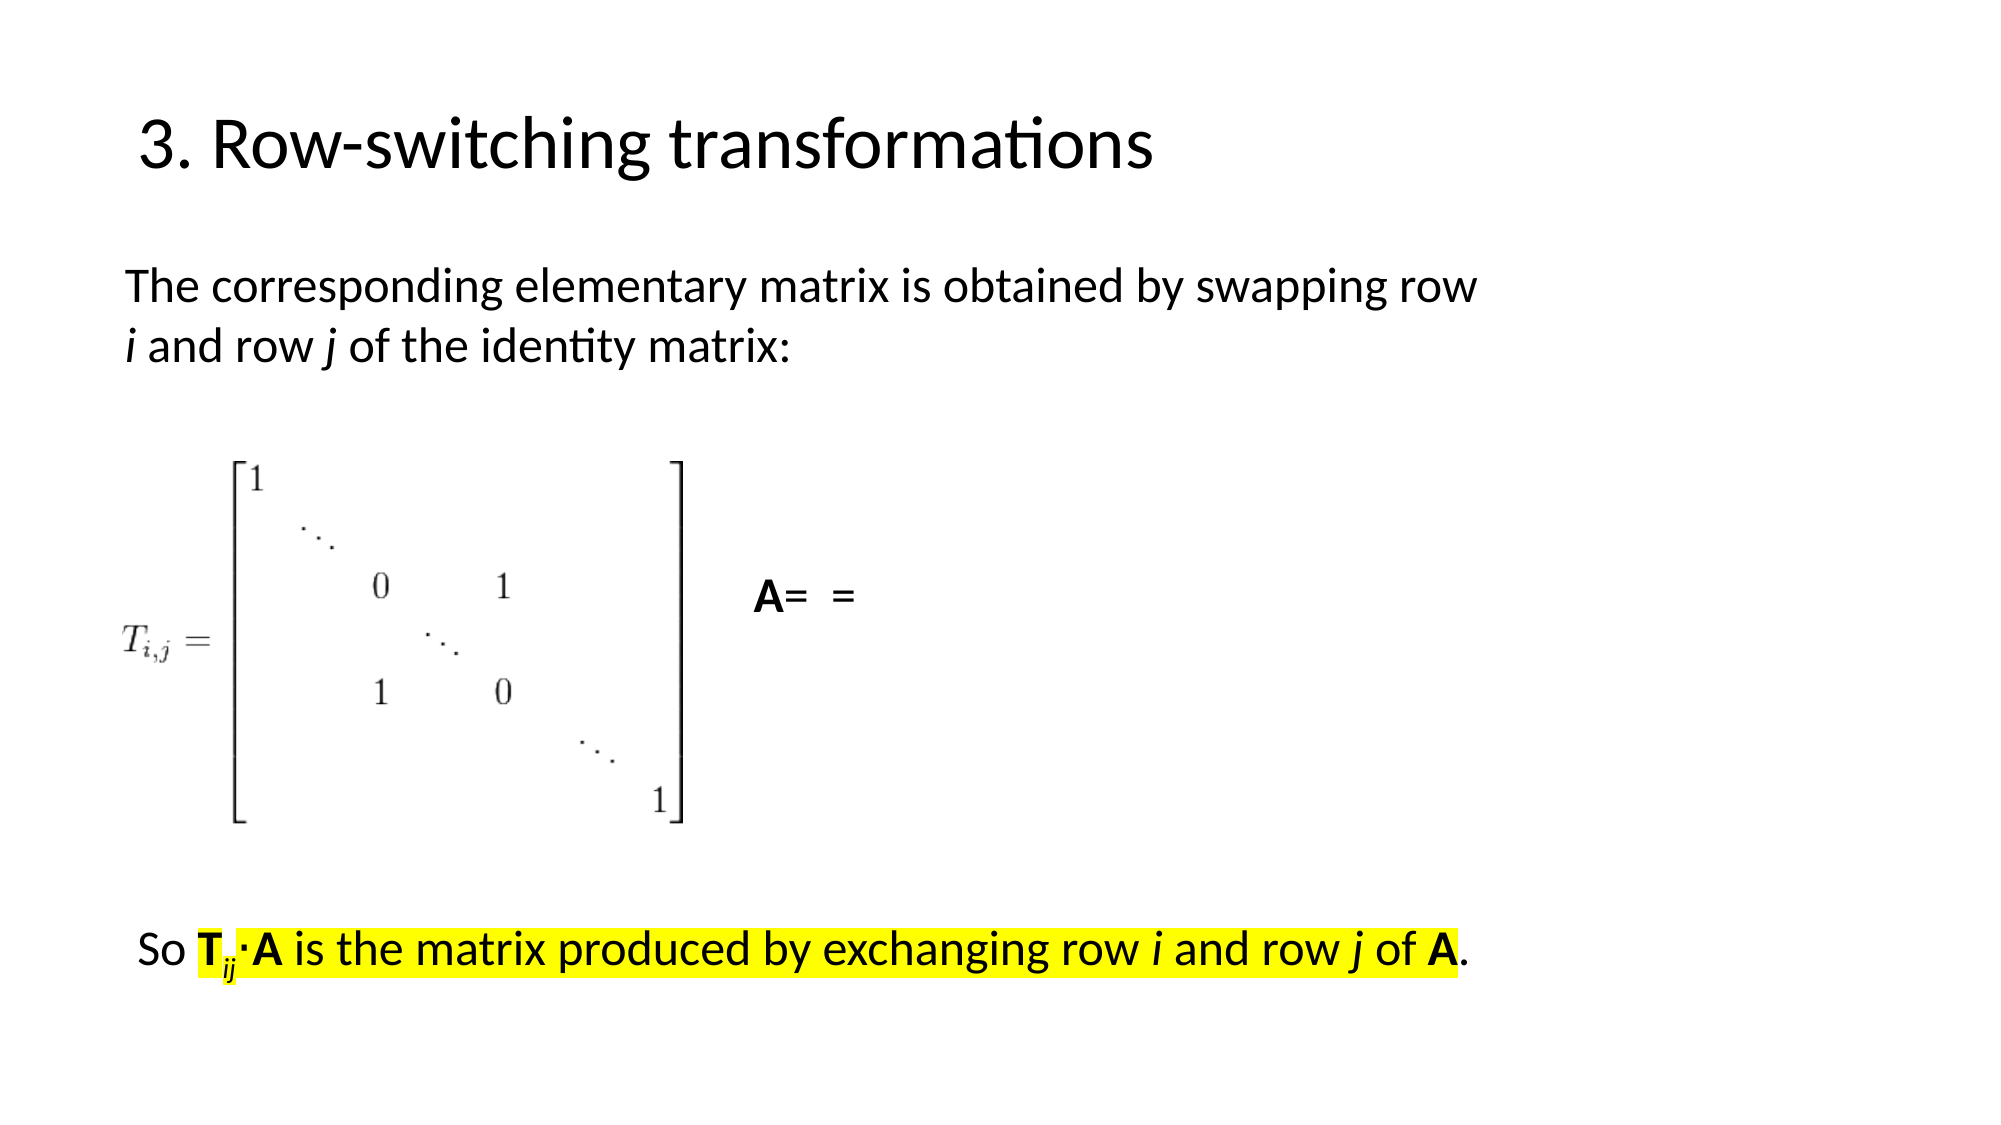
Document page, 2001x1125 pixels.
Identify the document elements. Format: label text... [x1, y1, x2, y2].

picture [122, 461, 683, 826]
text_box So Tij⋅A is the matrix produced by exchanging row i and row j of A. [122, 903, 1539, 992]
text_box The corresponding elementary matrix is obtained by swapping row i and row j of the identity matrix: [109, 244, 1508, 425]
title 3. Row-switching transformations [122, 36, 1848, 254]
